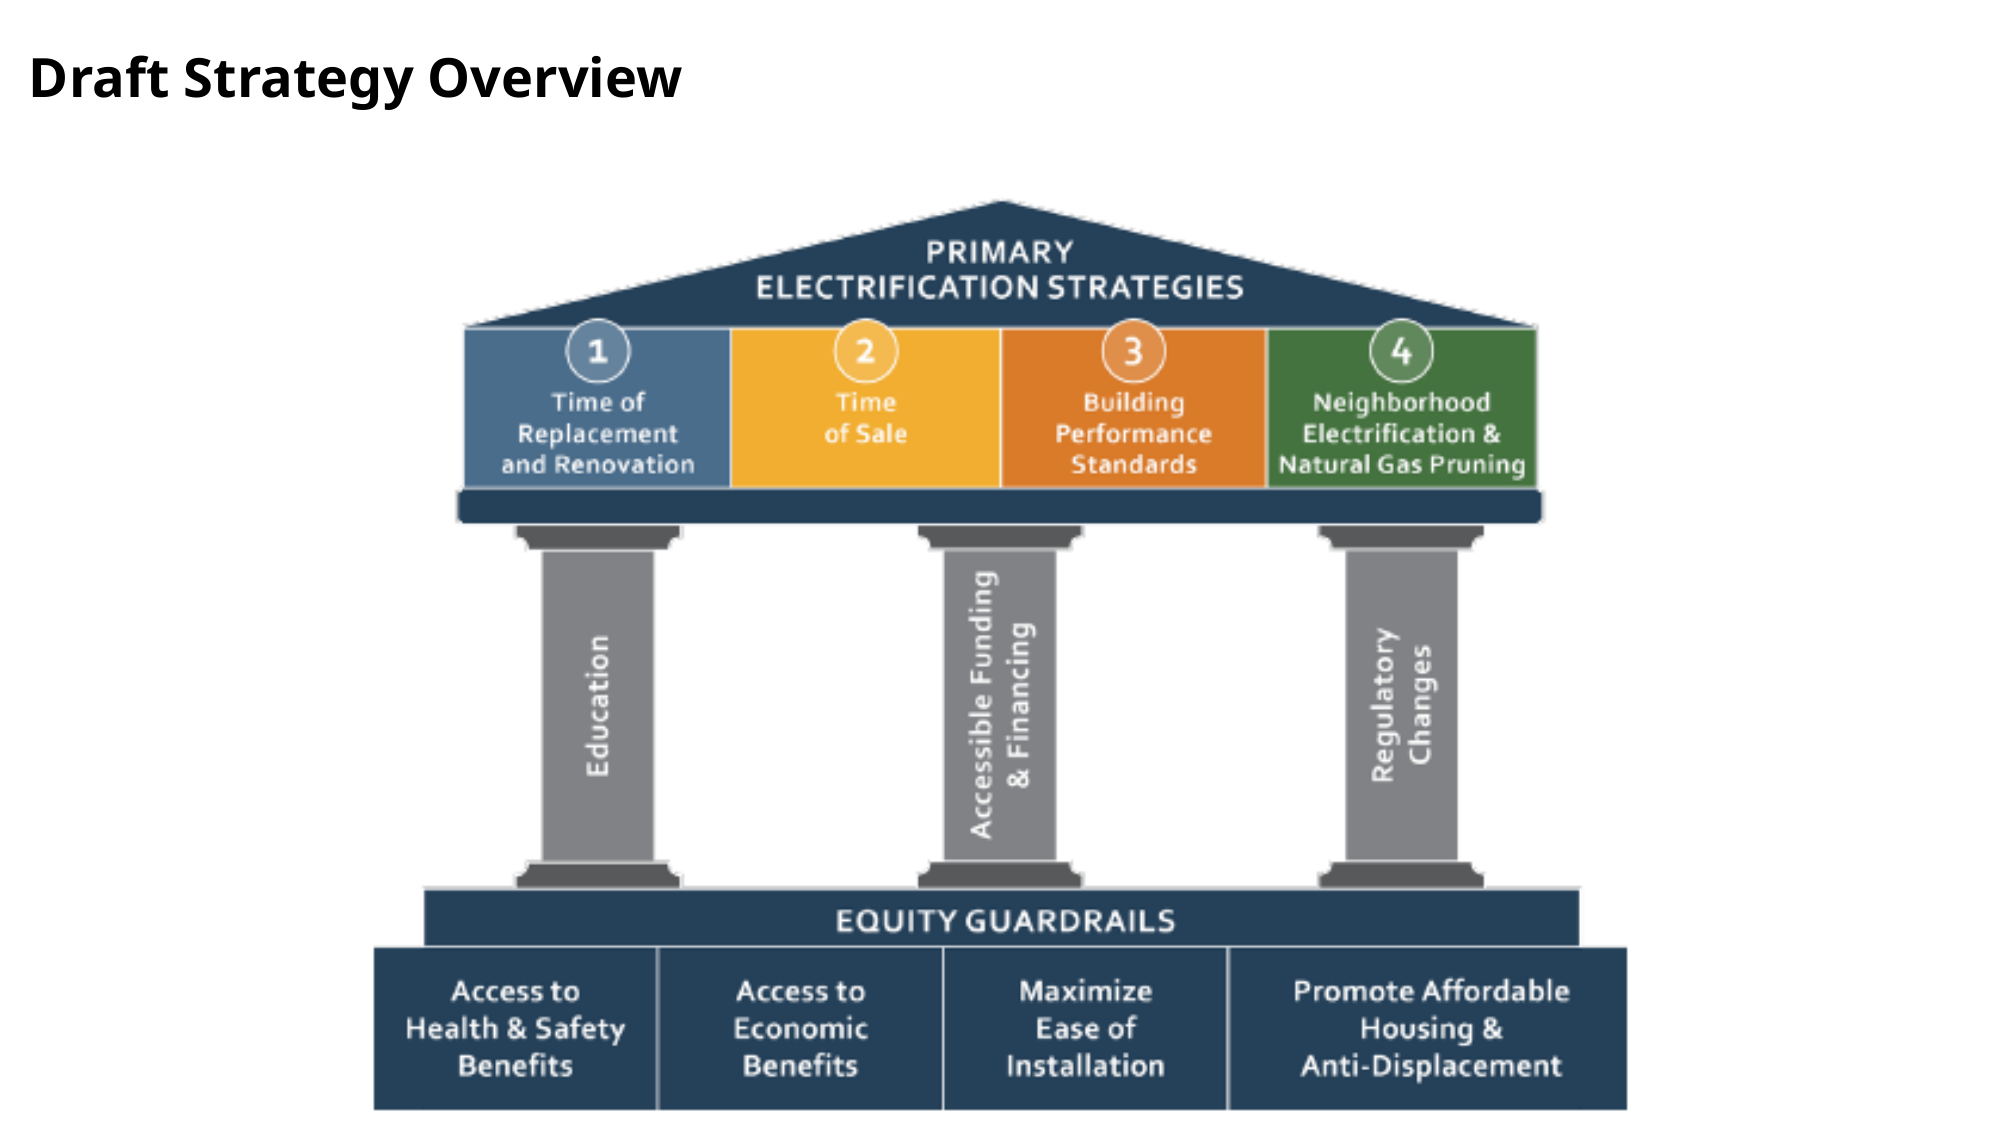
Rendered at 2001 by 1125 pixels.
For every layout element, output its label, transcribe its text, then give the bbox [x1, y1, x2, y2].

picture [346, 182, 1654, 1125]
title Draft Strategy Overview [0, 0, 1725, 165]
